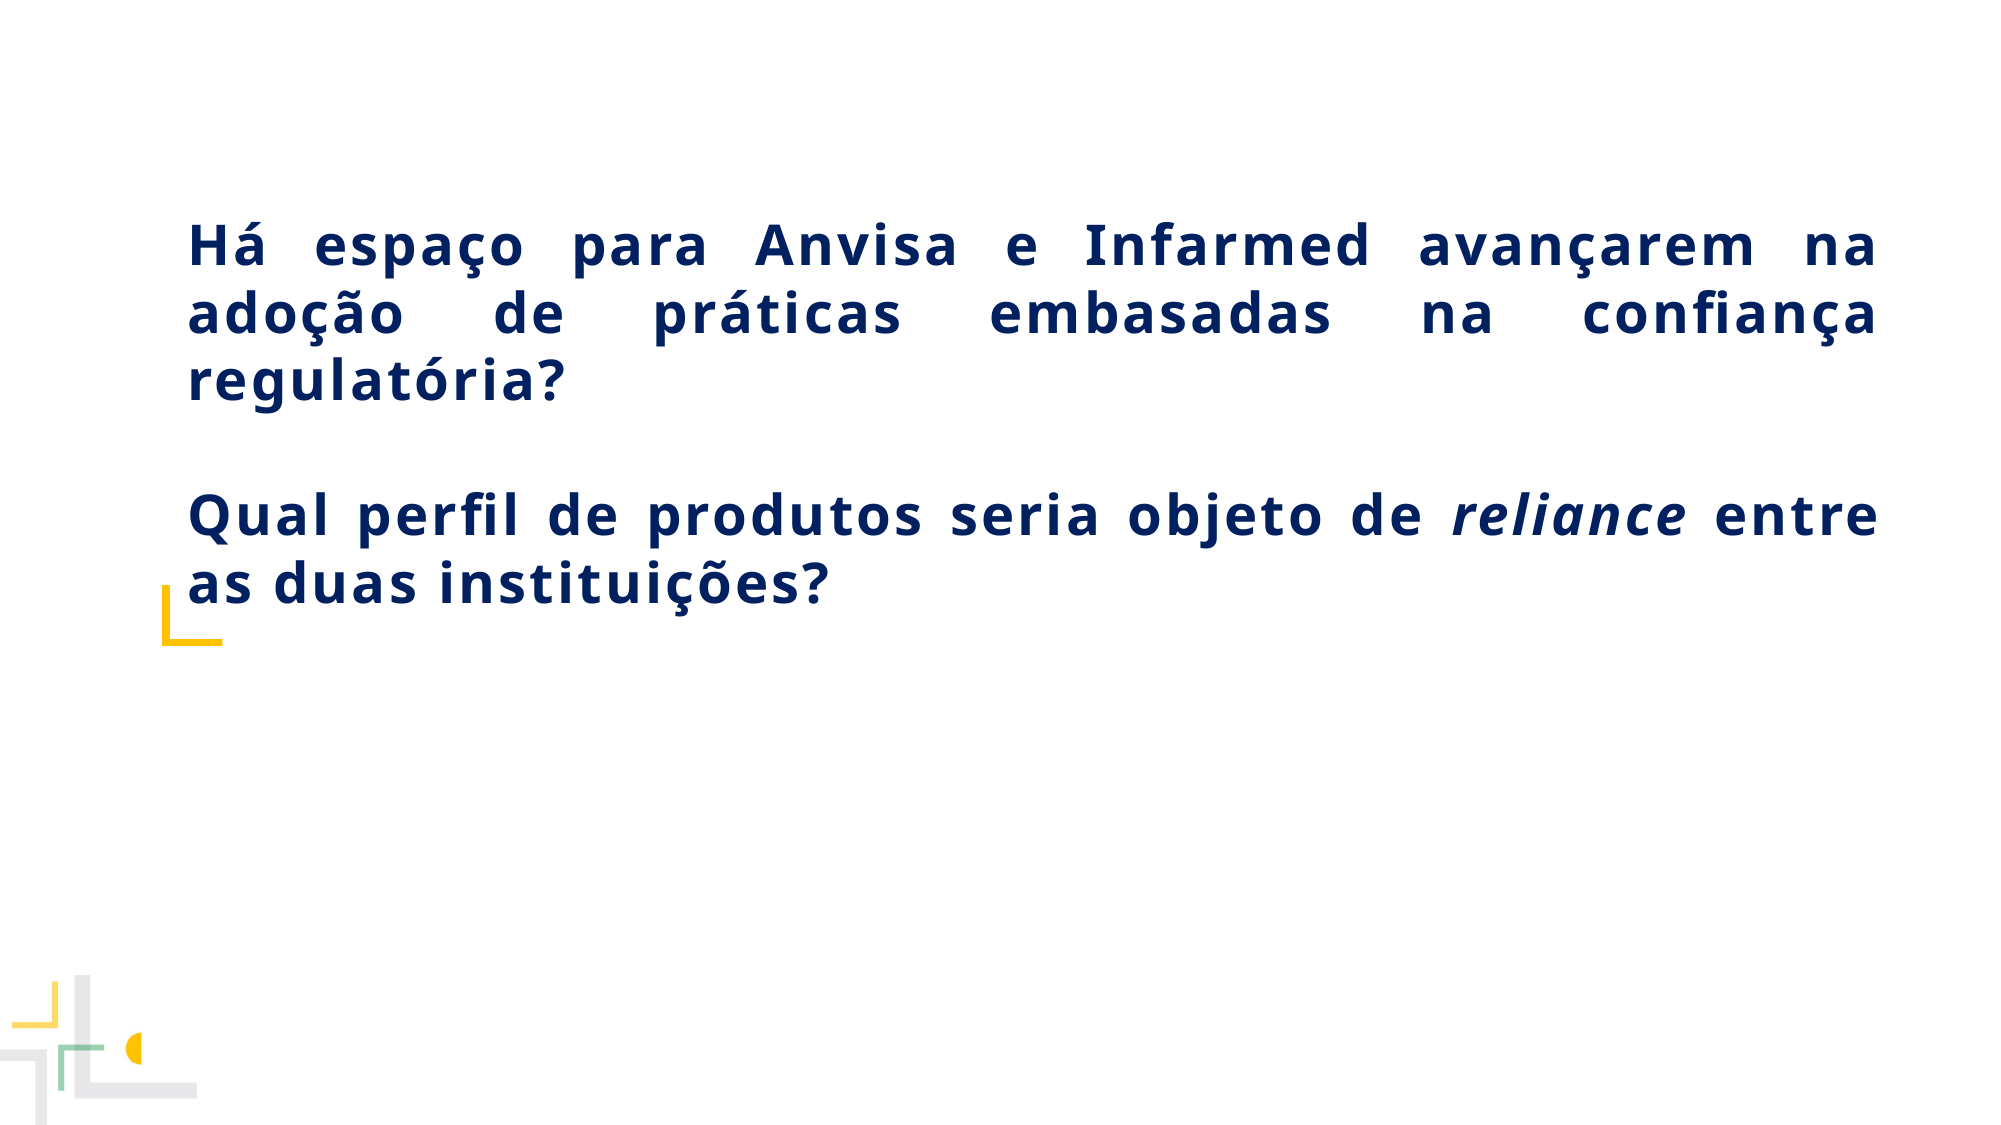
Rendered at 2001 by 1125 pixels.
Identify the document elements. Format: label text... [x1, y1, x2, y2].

picture [0, 975, 197, 1125]
text_box Há espaço para Anvisa e Infarmed avançarem na adoção de práticas embasadas na confiança regulatória? Qual perfil de produtos seria objeto de reliance entre as duas instituições? [172, 201, 1898, 690]
picture [161, 585, 223, 647]
